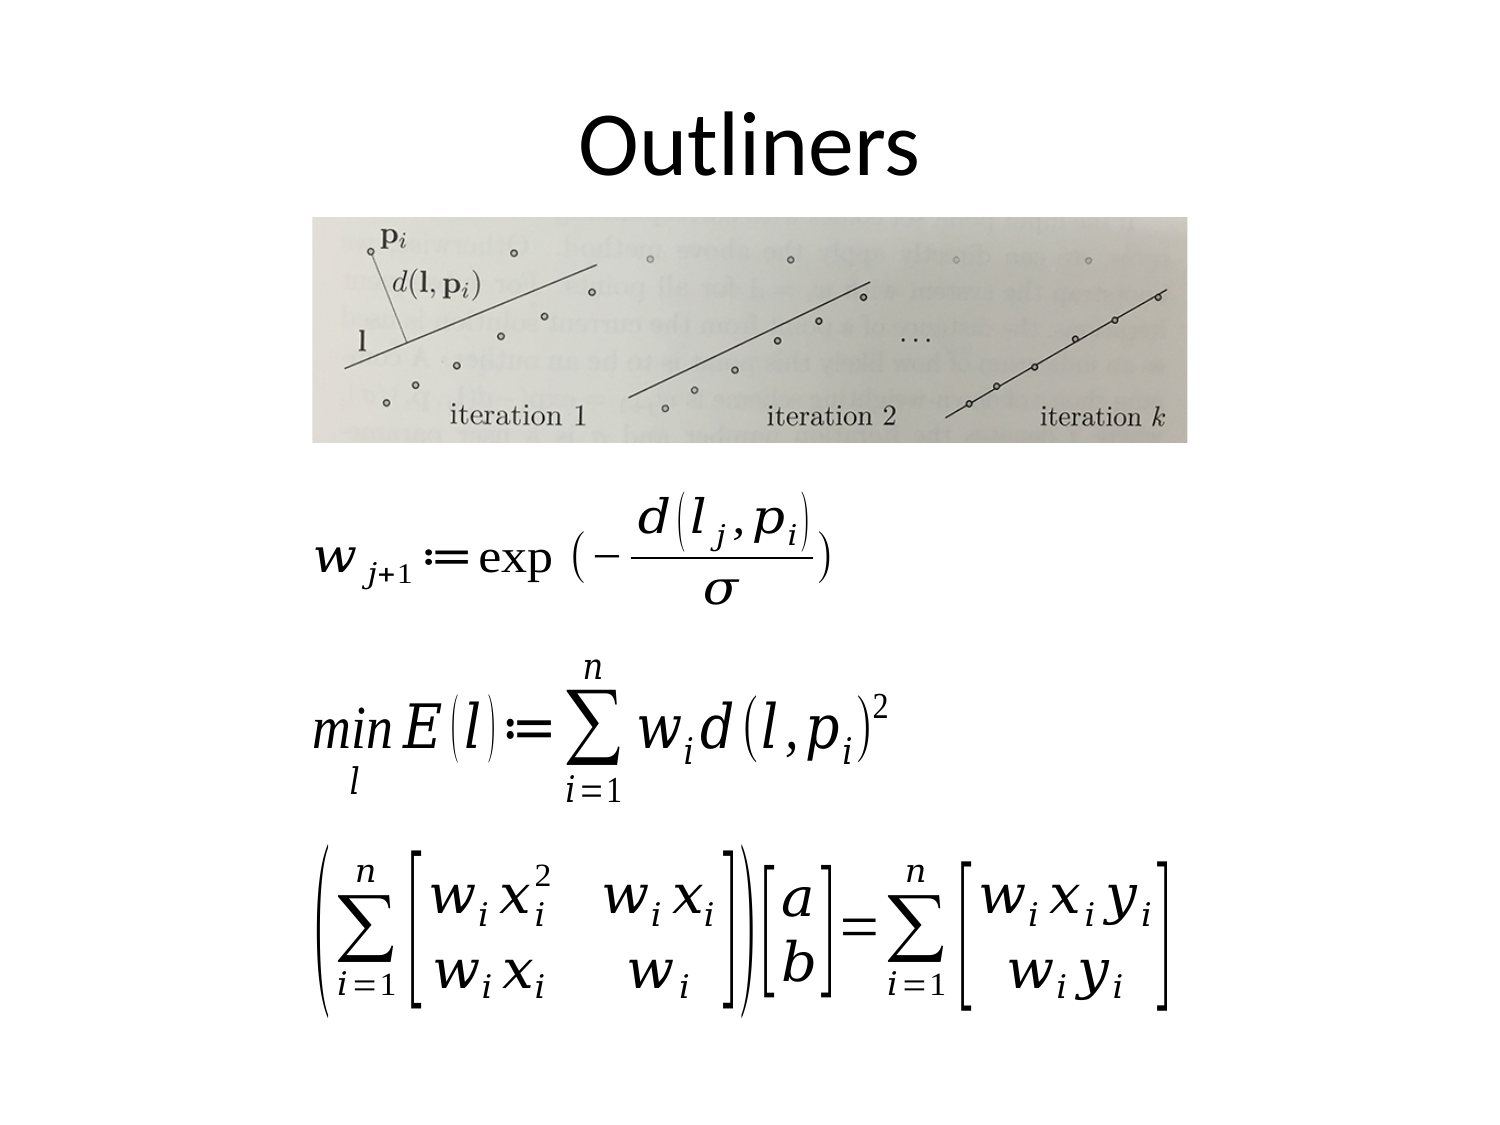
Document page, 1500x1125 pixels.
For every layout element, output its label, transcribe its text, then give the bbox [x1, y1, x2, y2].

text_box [312, 217, 1188, 443]
title Outliners [75, 45, 1425, 233]
